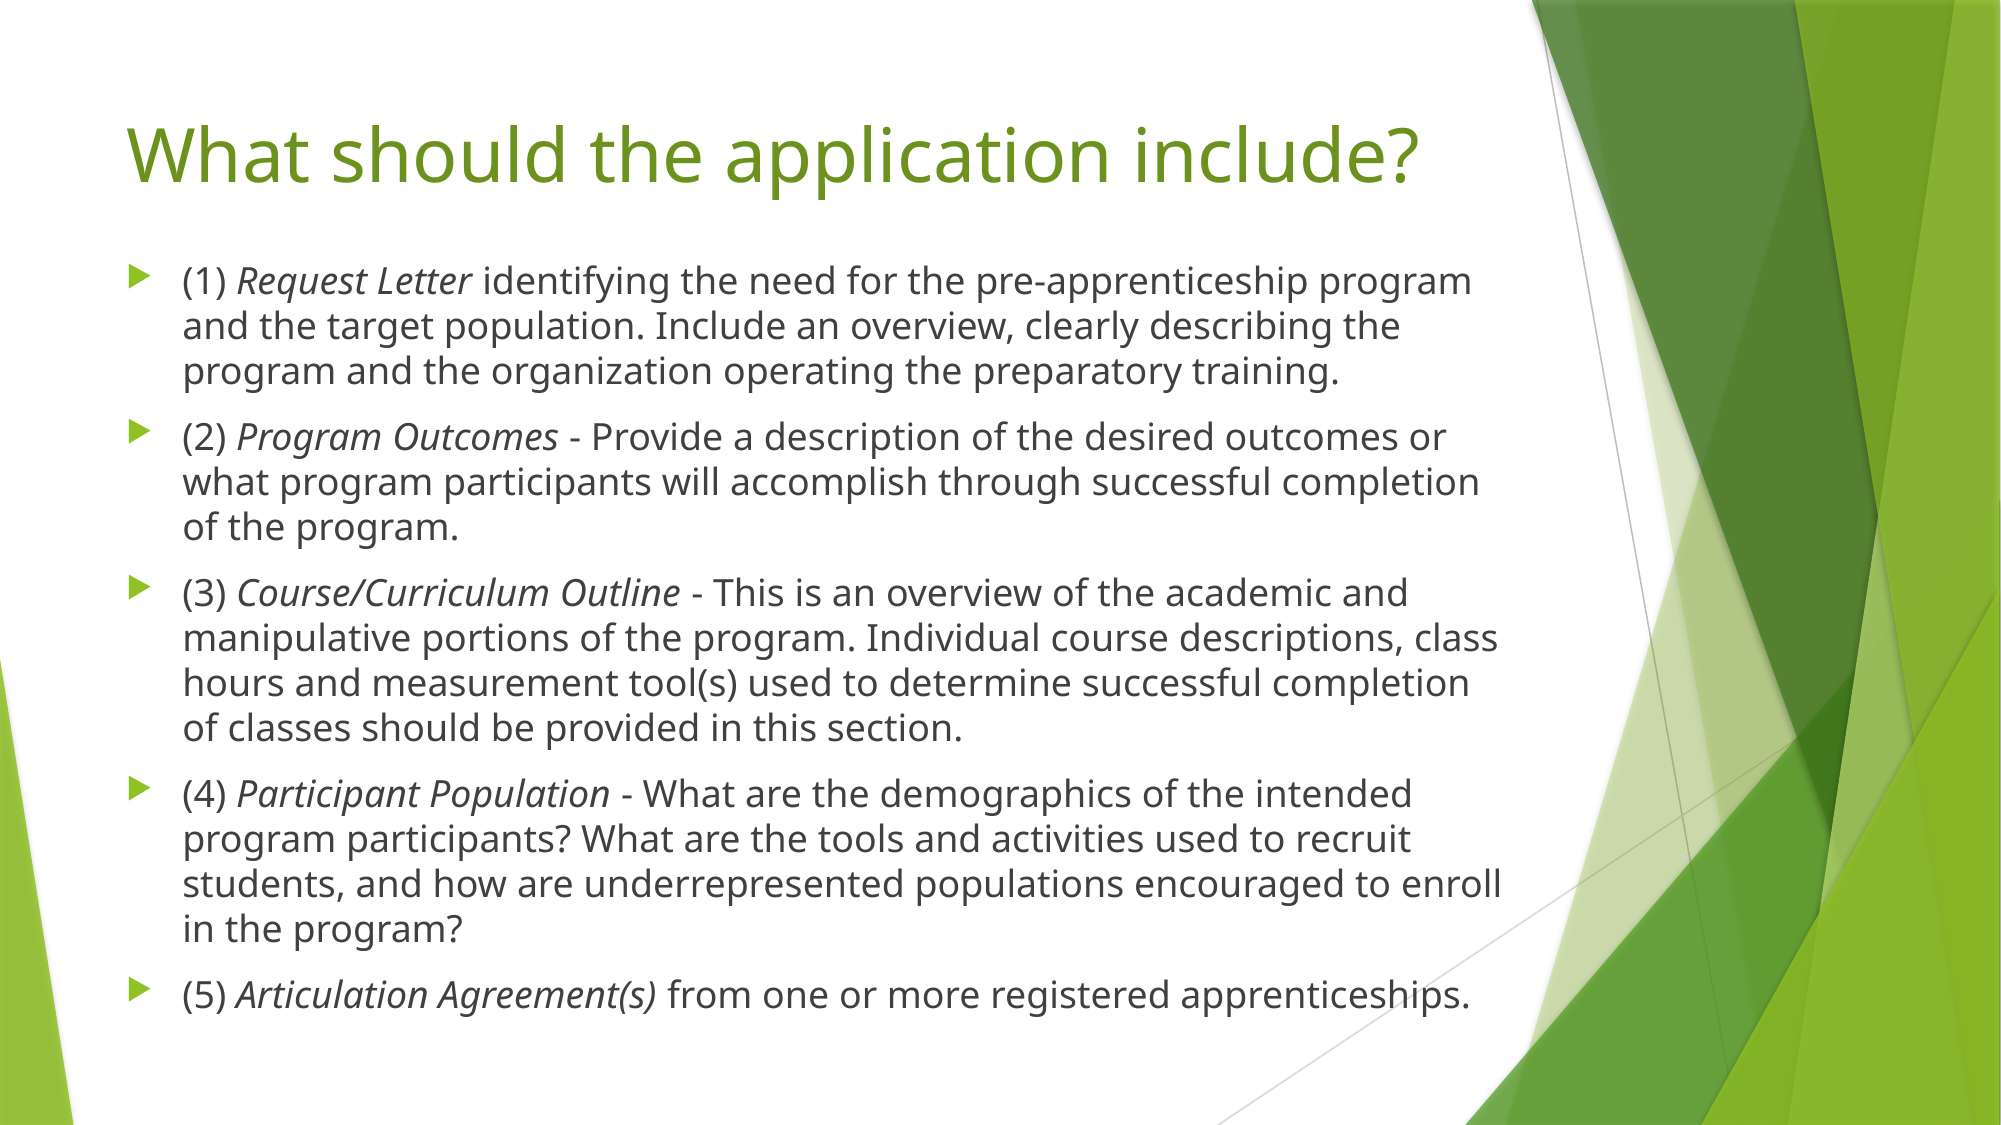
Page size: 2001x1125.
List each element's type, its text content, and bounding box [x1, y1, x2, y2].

list (1) Request Letter identifying the need for the pre-apprenticeship program and the target population. Include an overview, clearly describing the program and the organization operating the preparatory training. (2) Program Outcomes - Provide a description of the desired outcomes or what program participants will accomplish through successful completion of the program. (3) Course/Curriculum Outline - This is an overview of the academic and manipulative portions of the program. Individual course descriptions, class hours and measurement tool(s) used to determine successful completion of classes should be provided in this section. (4) Participant Population - What are the demographics of the intended program participants? What are the tools and activities used to recruit students, and how are underrepresented populations encouraged to enroll in the program? (5) Articulation Agreement(s) from one or more registered apprenticeships. [111, 249, 1522, 887]
title What should the application include? [111, 99, 1522, 249]
